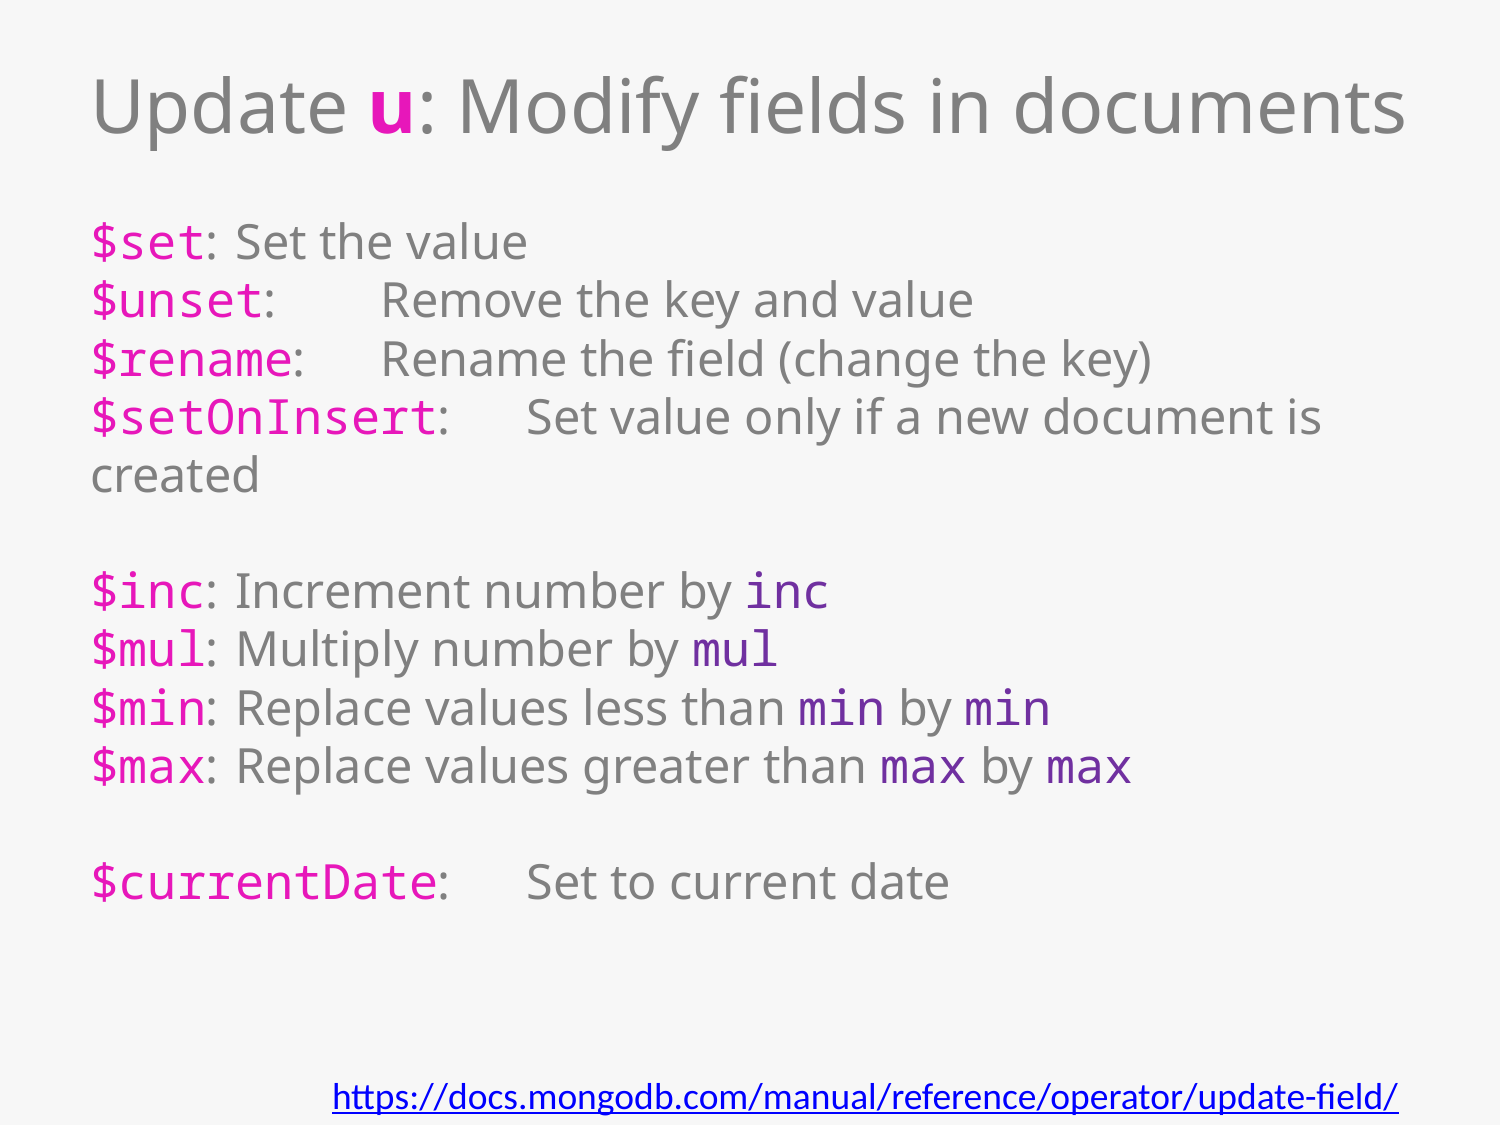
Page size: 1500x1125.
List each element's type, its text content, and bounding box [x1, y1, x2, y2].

title Update u: Modify fields in documents [75, 45, 1425, 163]
text_box https://docs.mongodb.com/manual/reference/operator/update-field/ [317, 1064, 1500, 1125]
text_box $set: Set the value $unset: Remove the key and value $rename: Rename the field (change the key) $setOnInsert: Set value only if a new document is created $inc: Increment number by inc $mul: Multiply number by mul $min: Replace values less than min by min $max: Replace values greater than max by max $currentDate: Set to current date [74, 203, 1425, 963]
